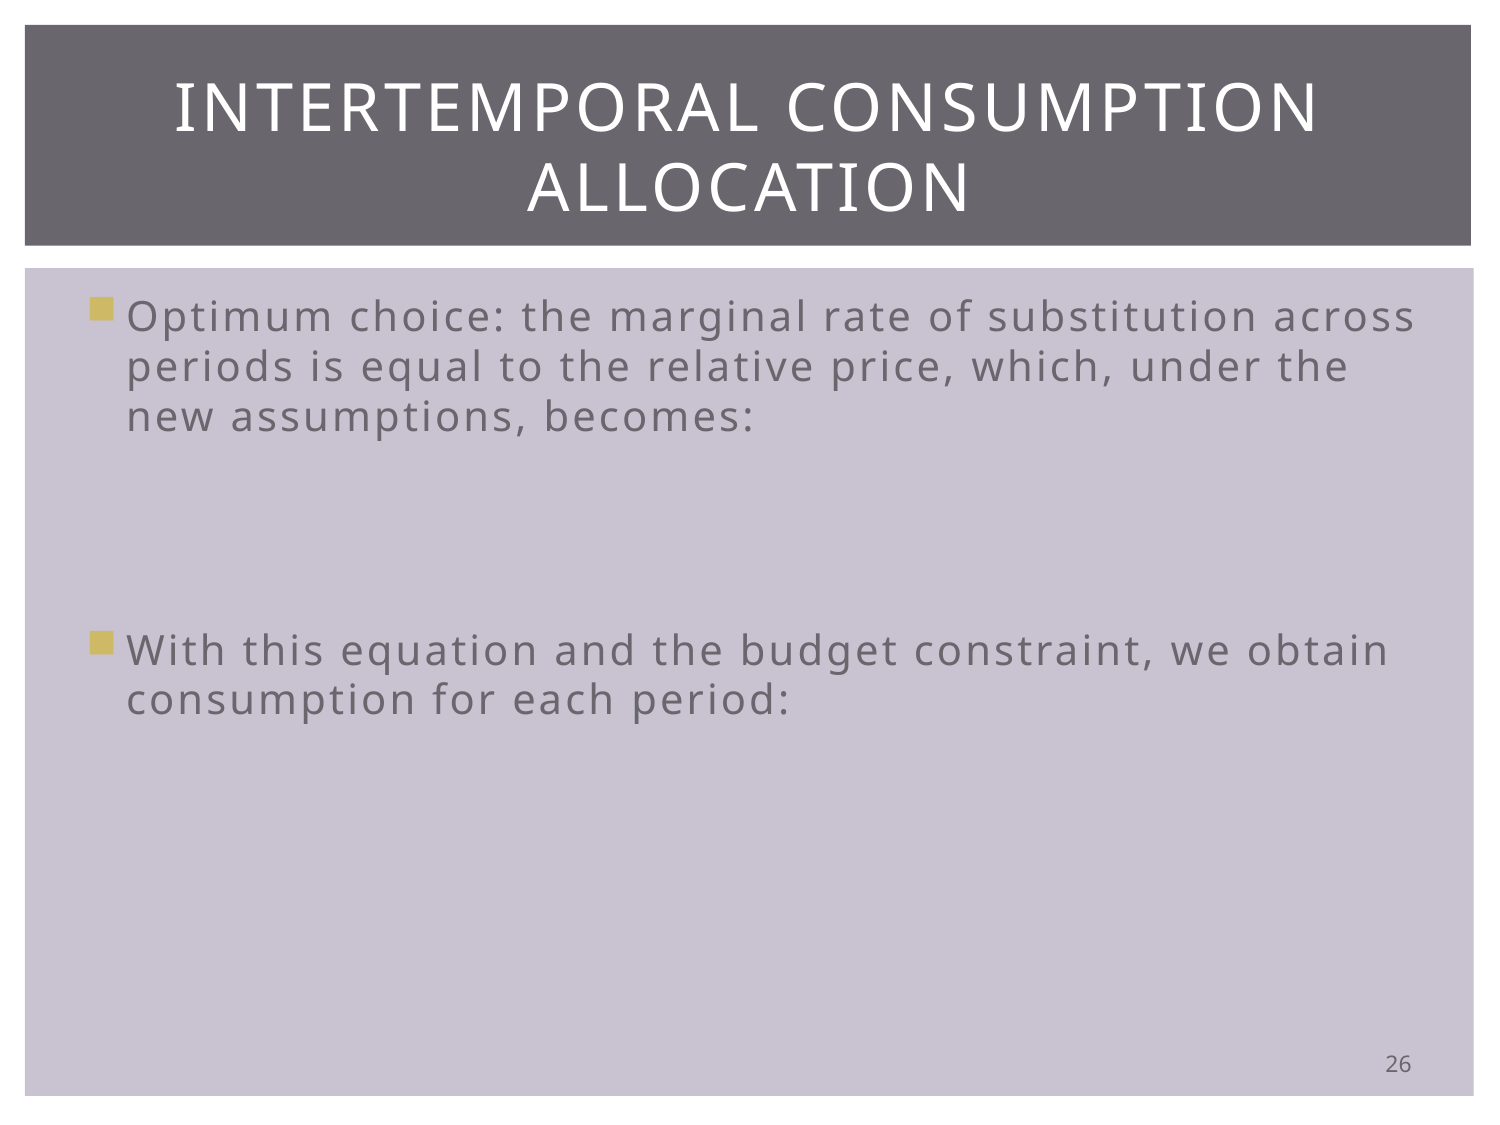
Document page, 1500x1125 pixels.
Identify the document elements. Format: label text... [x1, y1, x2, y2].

slide_number 26 [1349, 1041, 1448, 1089]
title Intertemporal Consumption Allocation [62, 58, 1438, 232]
